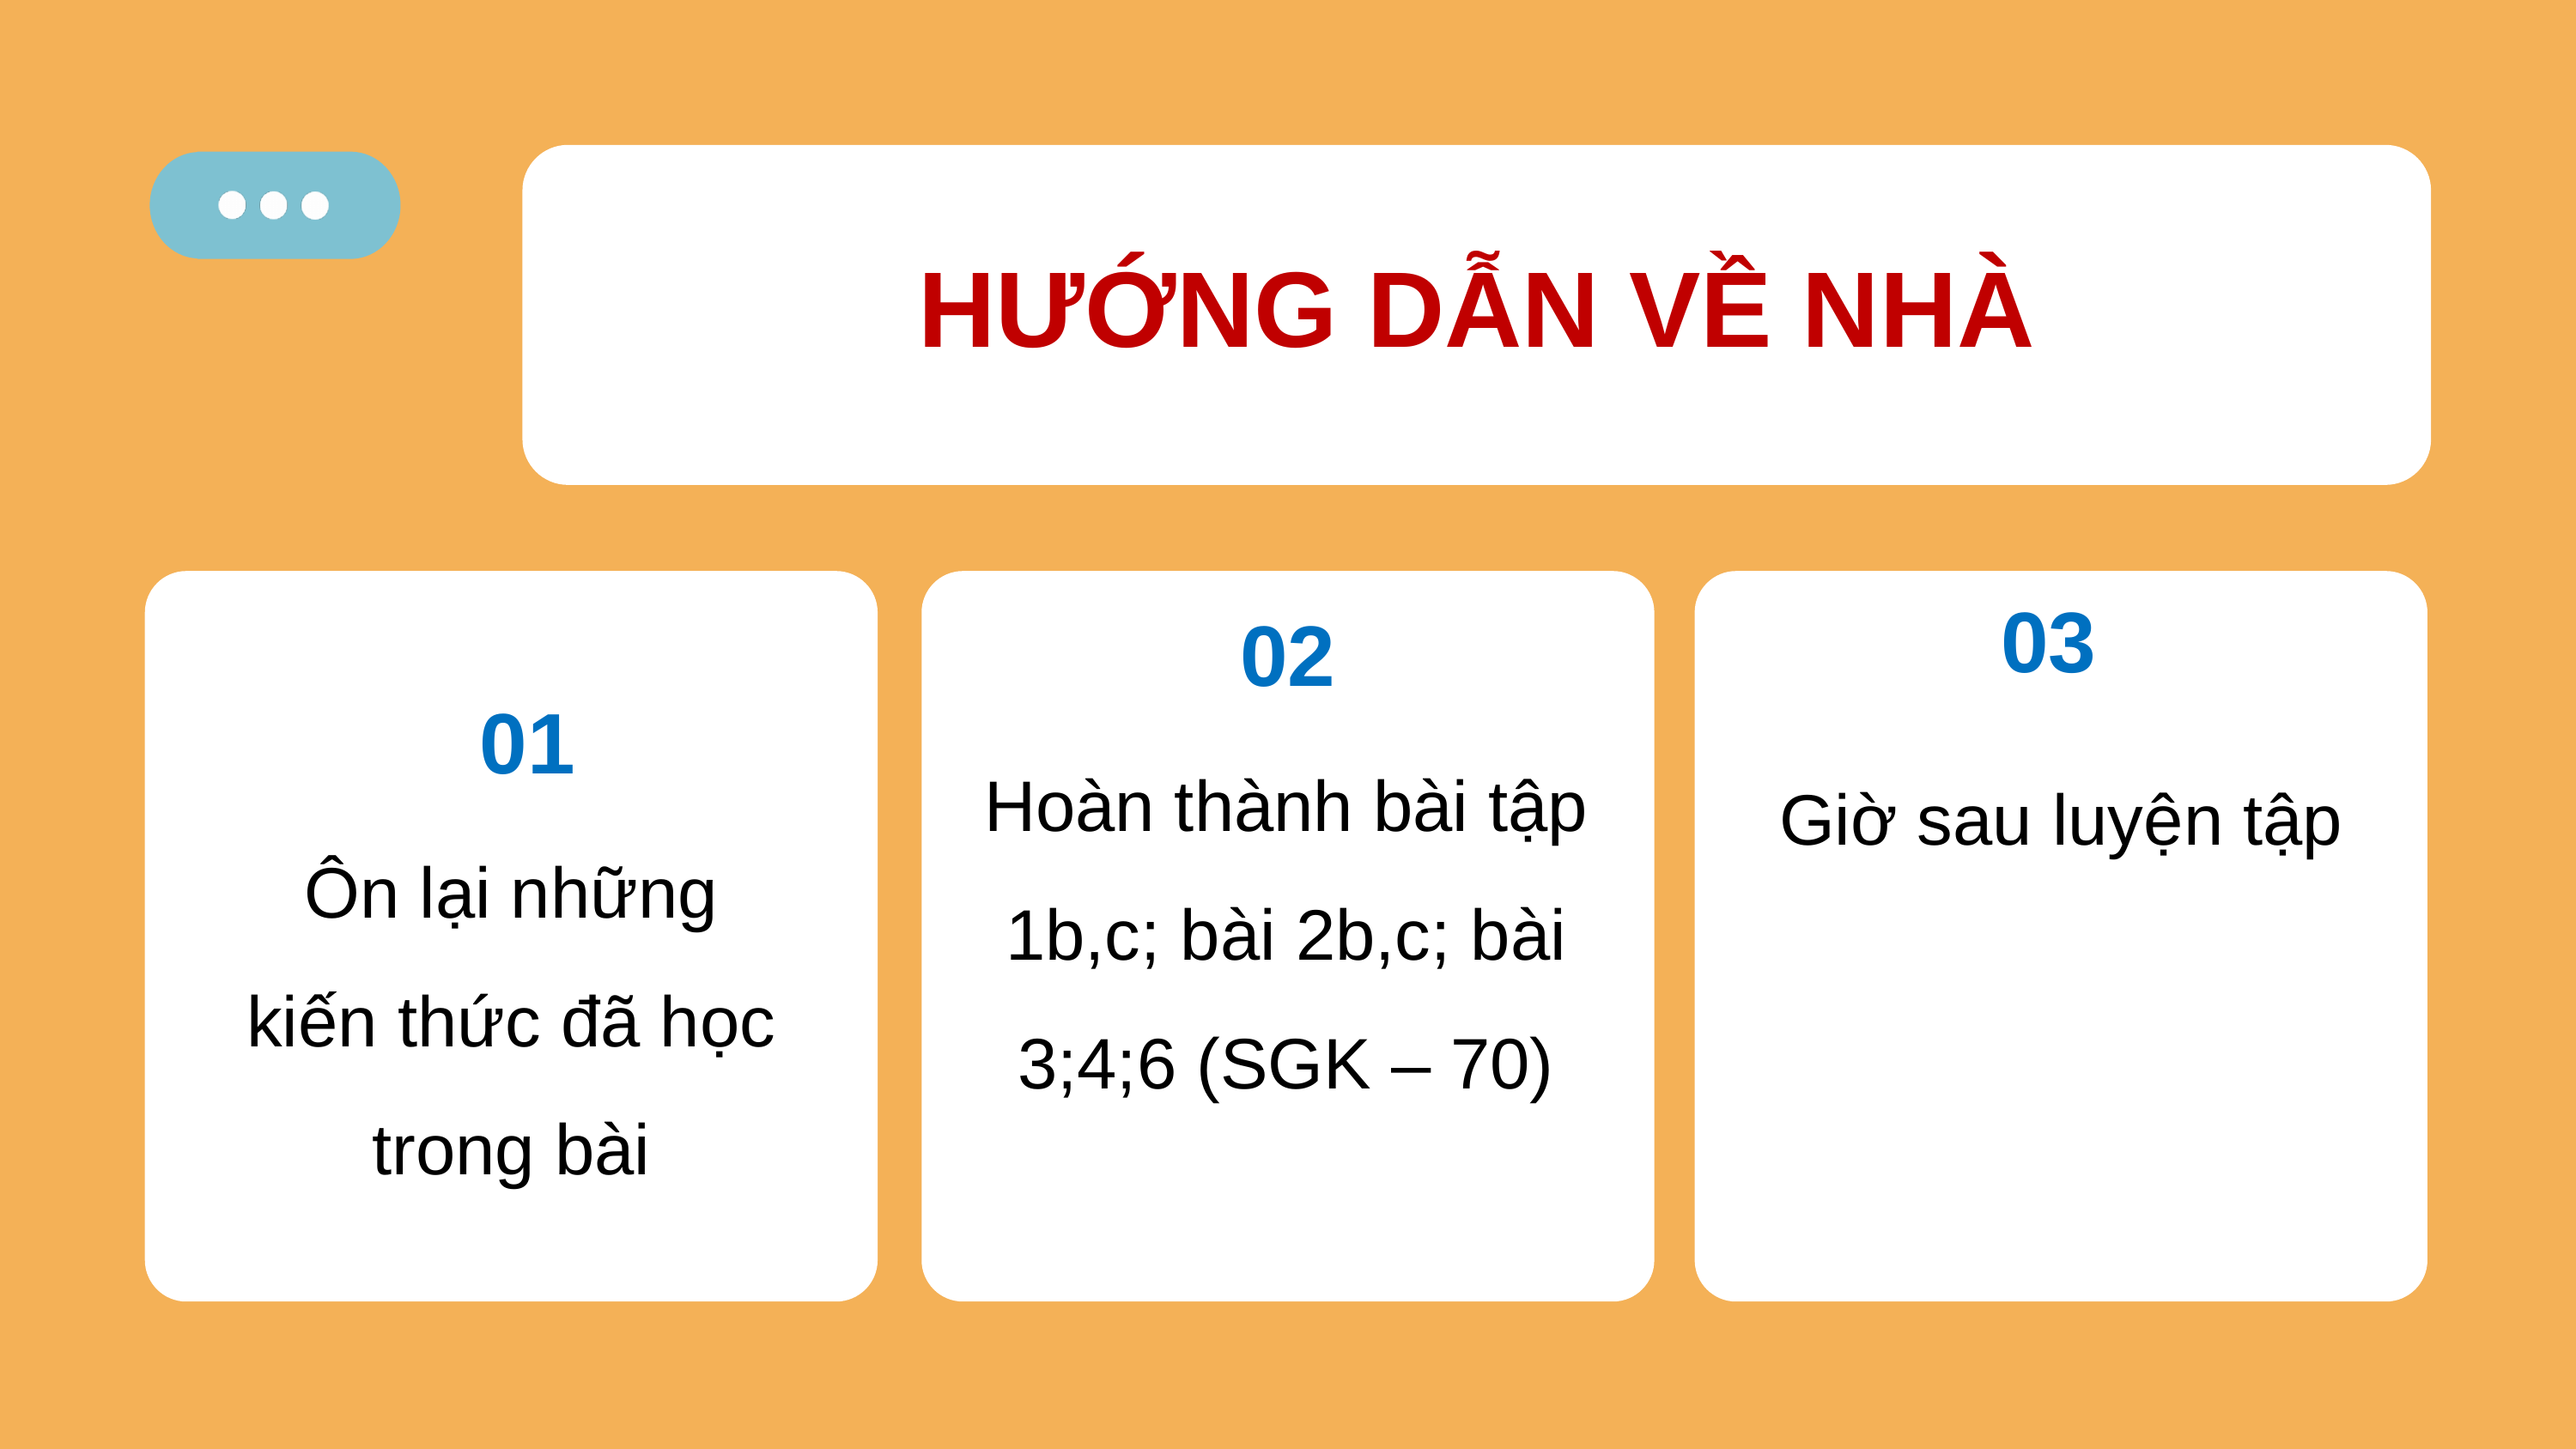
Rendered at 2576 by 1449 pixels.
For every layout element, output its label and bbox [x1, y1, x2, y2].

text_box [144, 144, 404, 266]
text_box [1694, 570, 2428, 1302]
text_box [921, 570, 1655, 1302]
text_box [522, 144, 2432, 486]
text_box [144, 570, 878, 1302]
